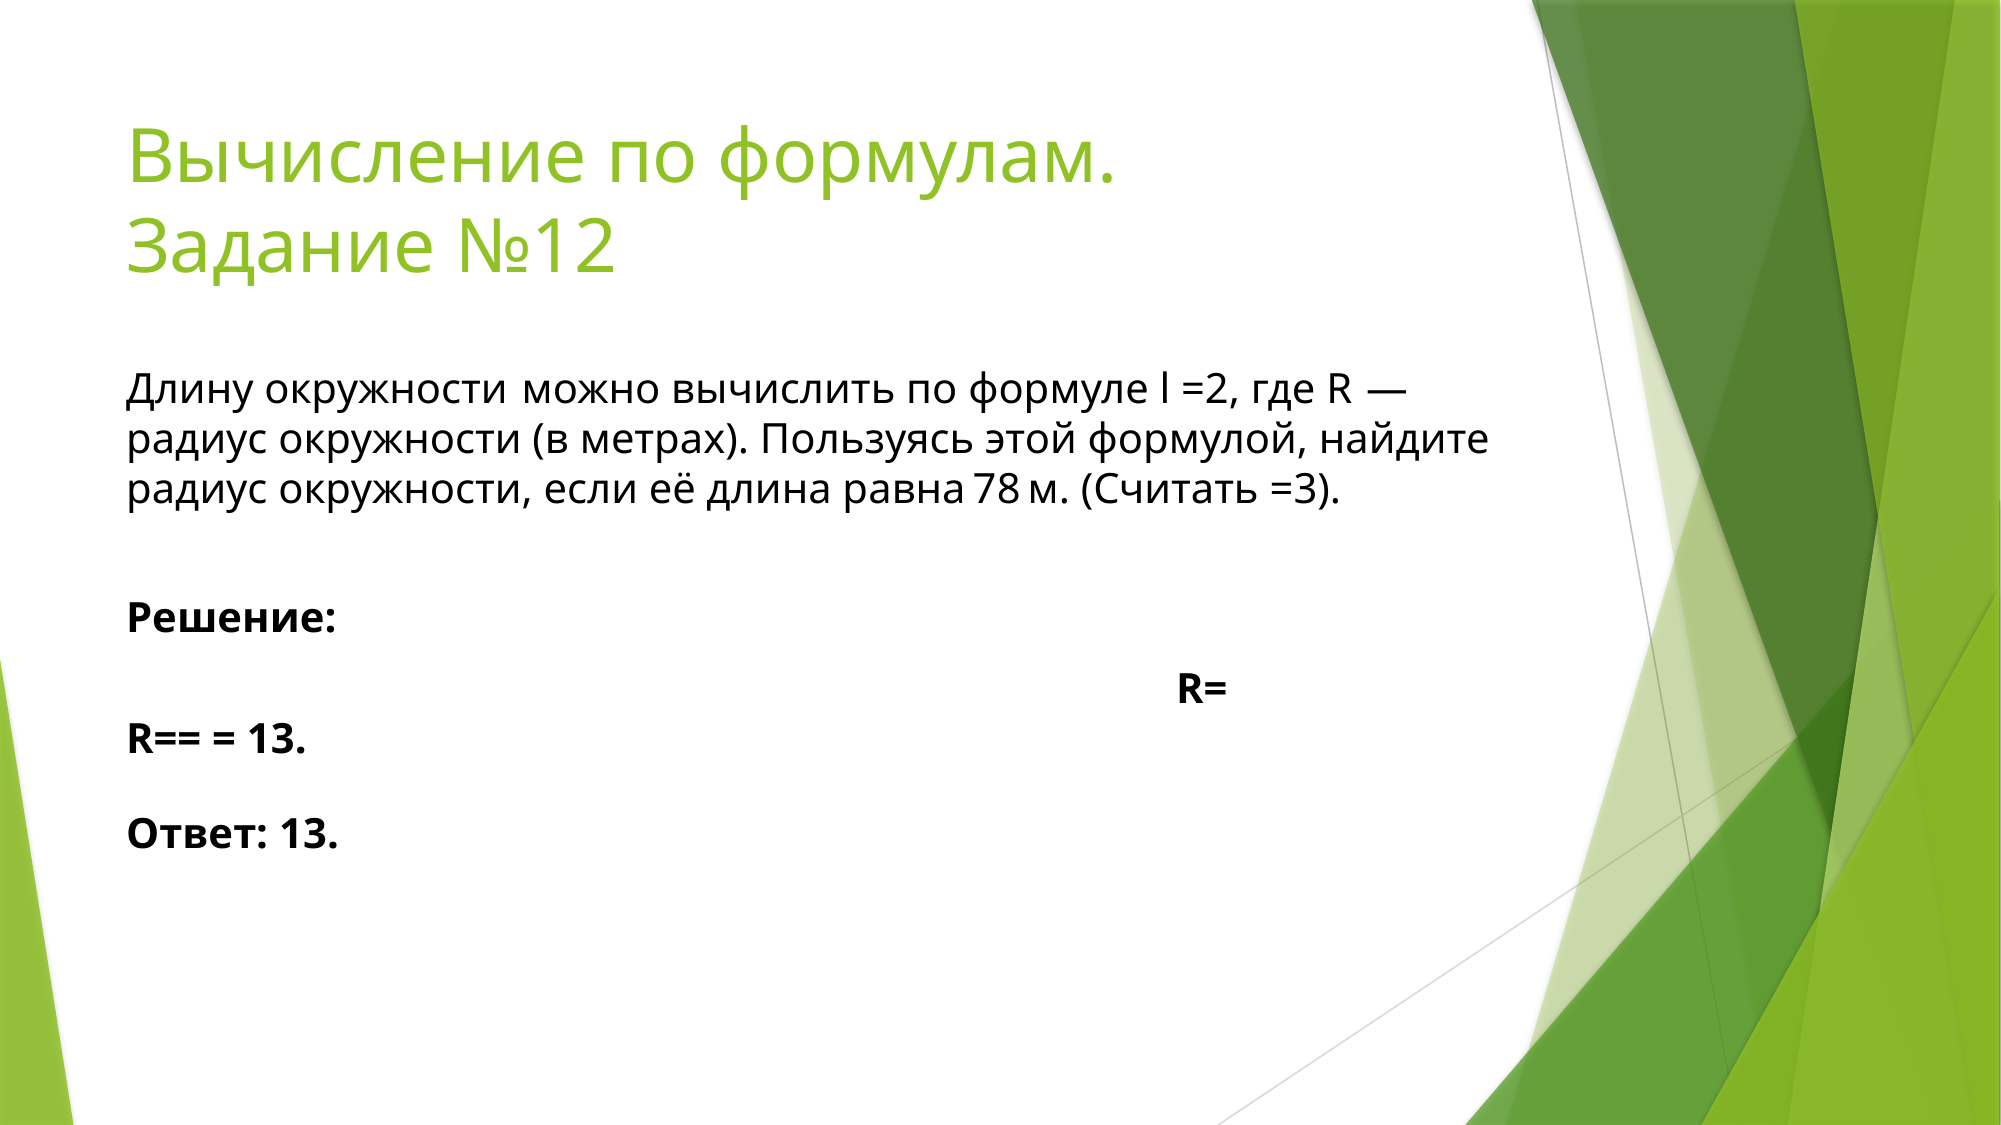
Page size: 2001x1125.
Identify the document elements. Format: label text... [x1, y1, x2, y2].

title Вычисление по формулам. Задание №12 [111, 99, 1522, 317]
